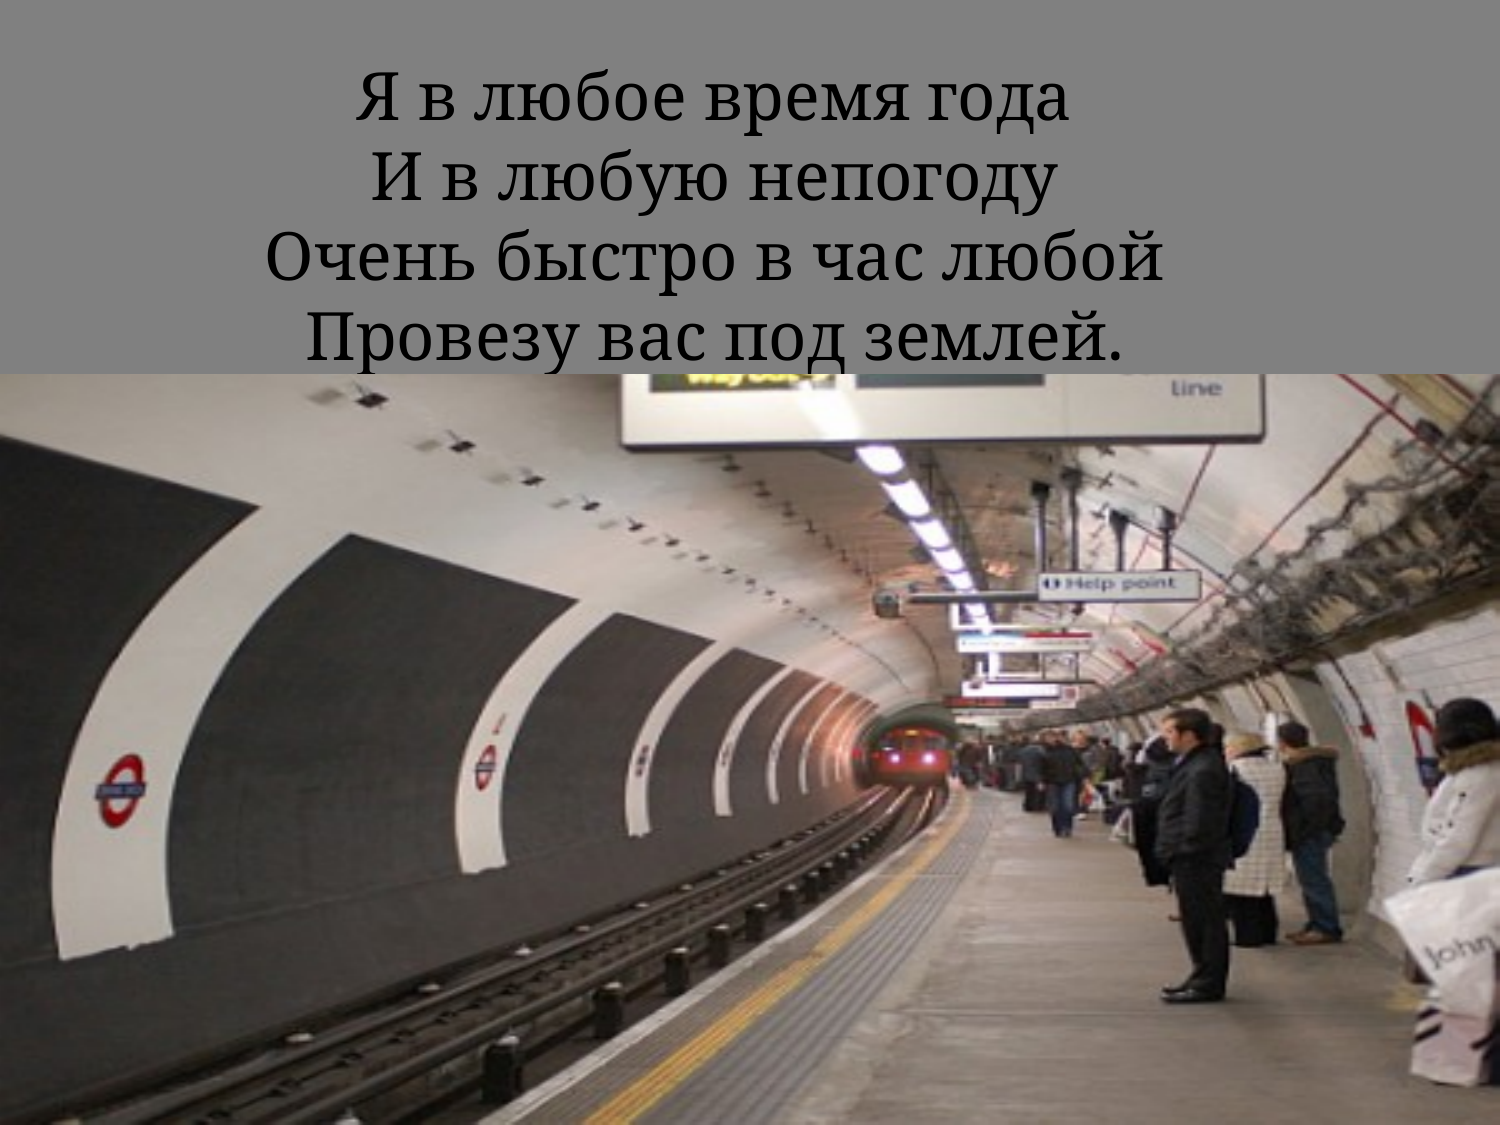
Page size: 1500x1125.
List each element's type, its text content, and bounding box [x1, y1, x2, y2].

picture [0, 374, 1500, 1125]
text_box Я в любое время года И в любую непогоду Очень быстро в час любой Провезу вас под землей. [199, 46, 1231, 373]
